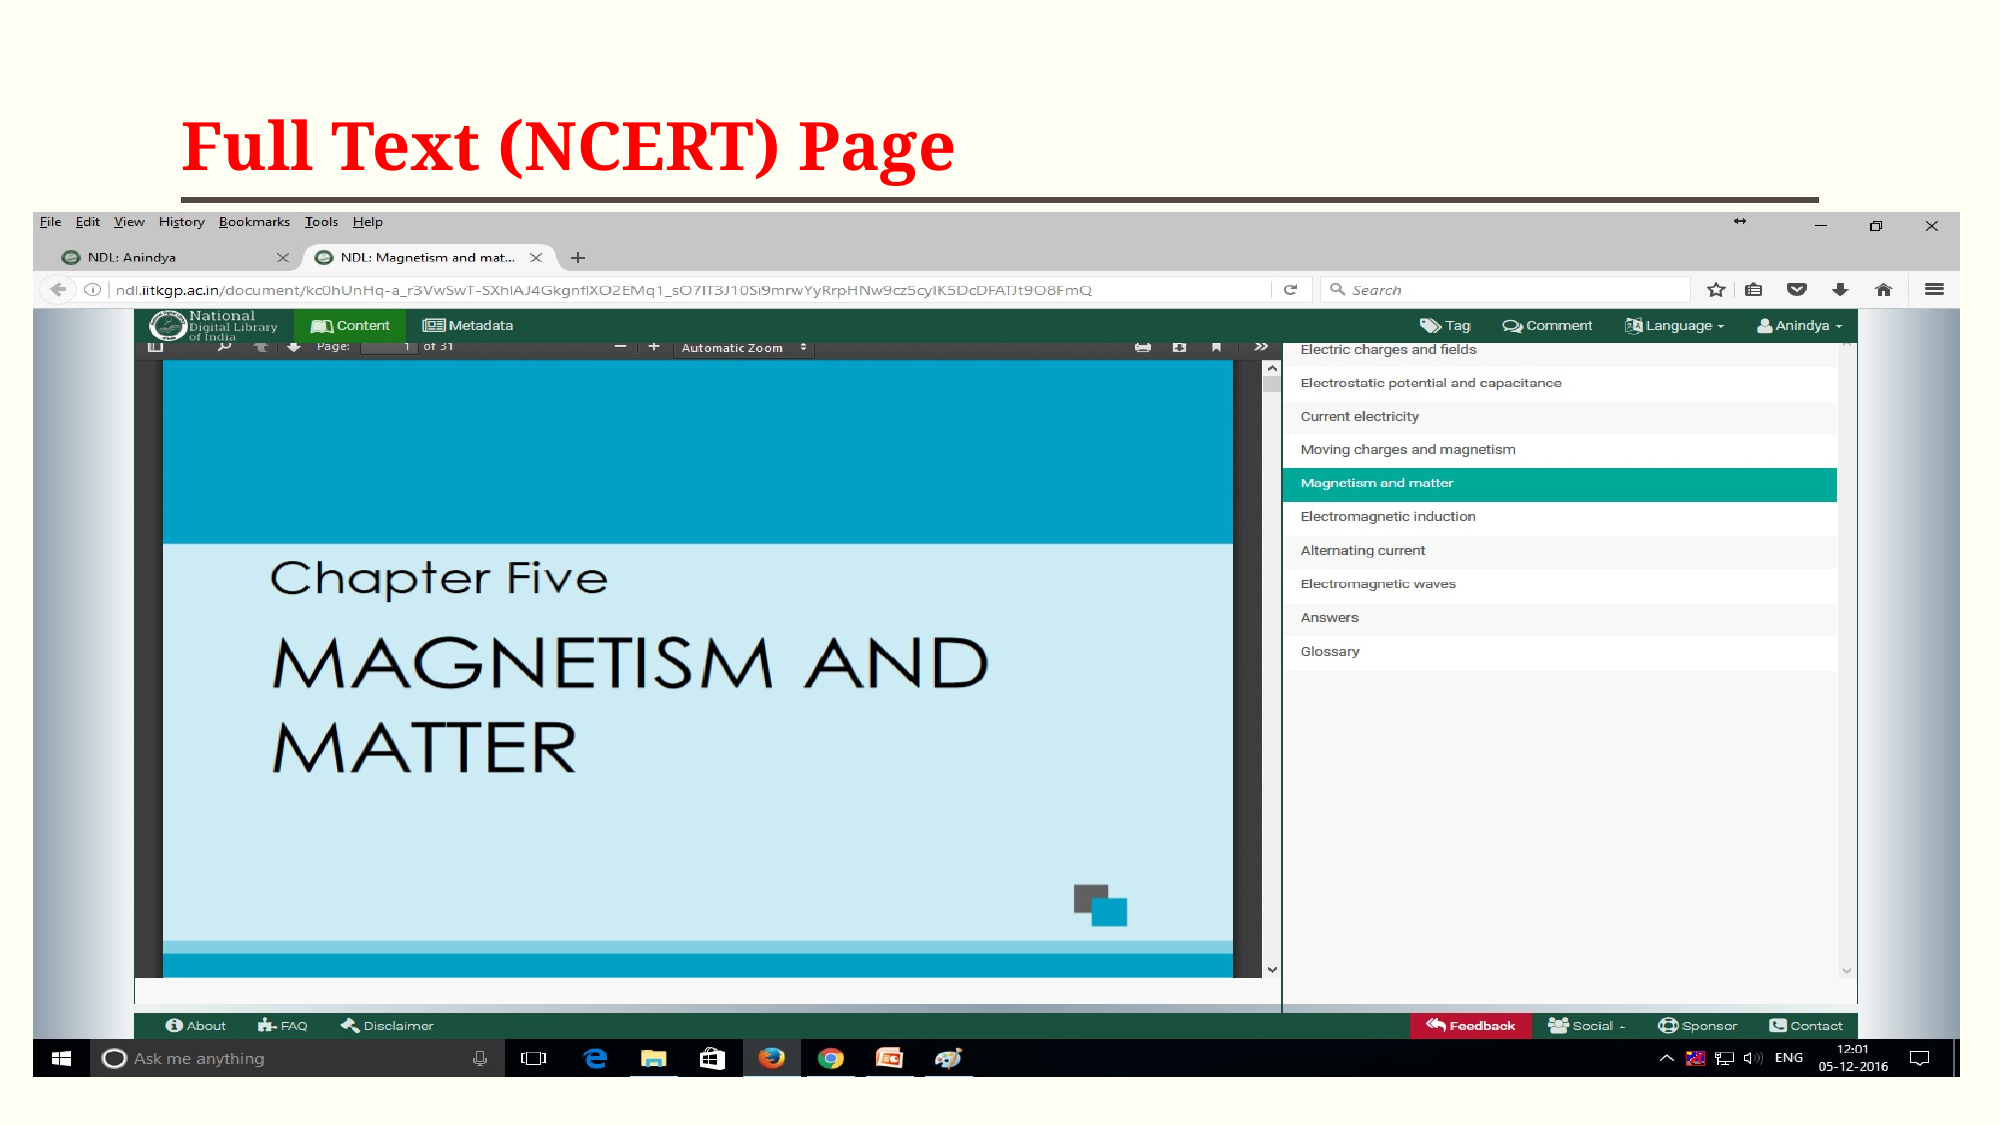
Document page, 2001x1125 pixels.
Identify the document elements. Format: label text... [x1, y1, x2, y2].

title Full Text (NCERT) Page [181, 12, 1819, 193]
picture [33, 212, 1960, 1077]
